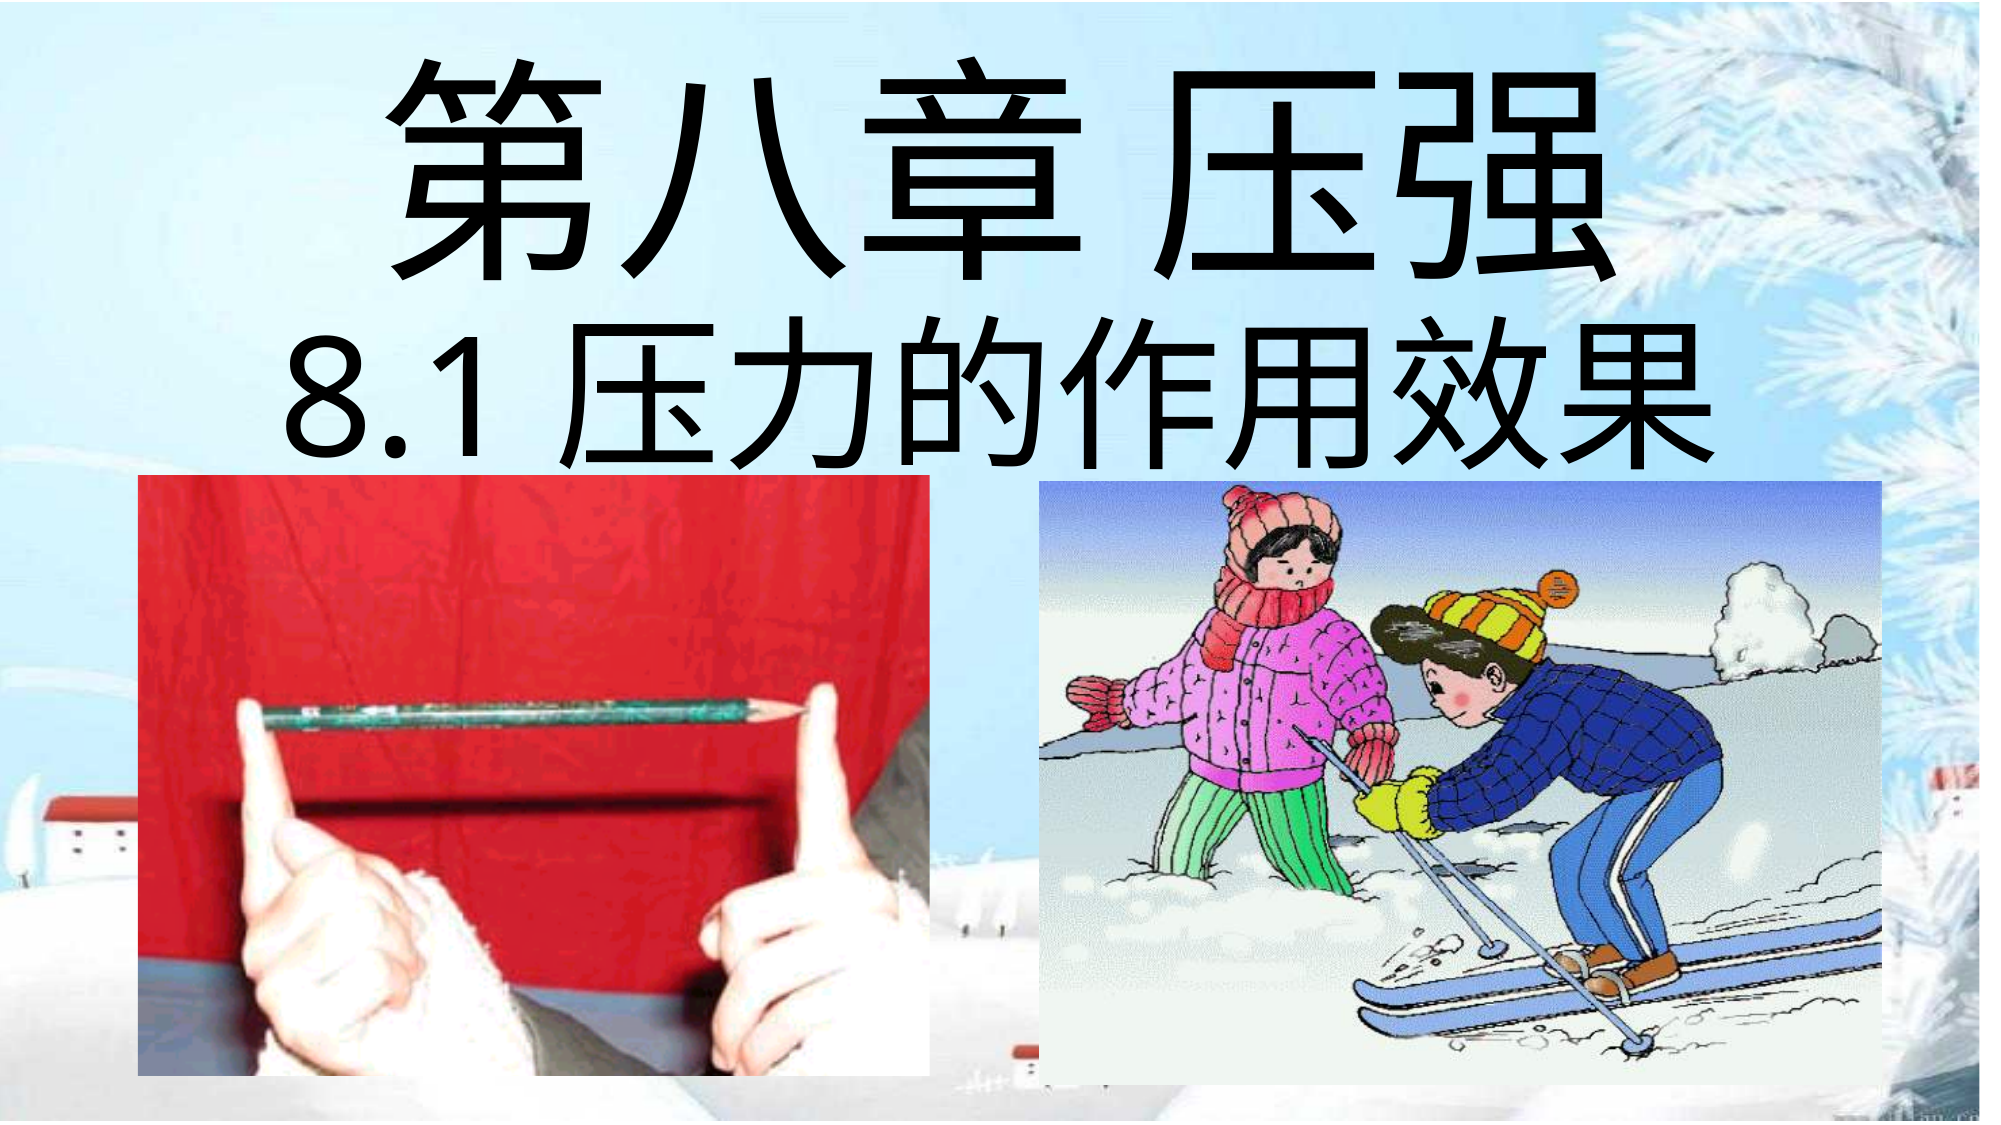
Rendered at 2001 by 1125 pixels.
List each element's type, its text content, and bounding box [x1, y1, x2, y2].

picture [0, 2, 1980, 1121]
title 第八章 压强 8.1压力的作用效果 [223, 29, 1777, 501]
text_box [137, 475, 930, 1076]
